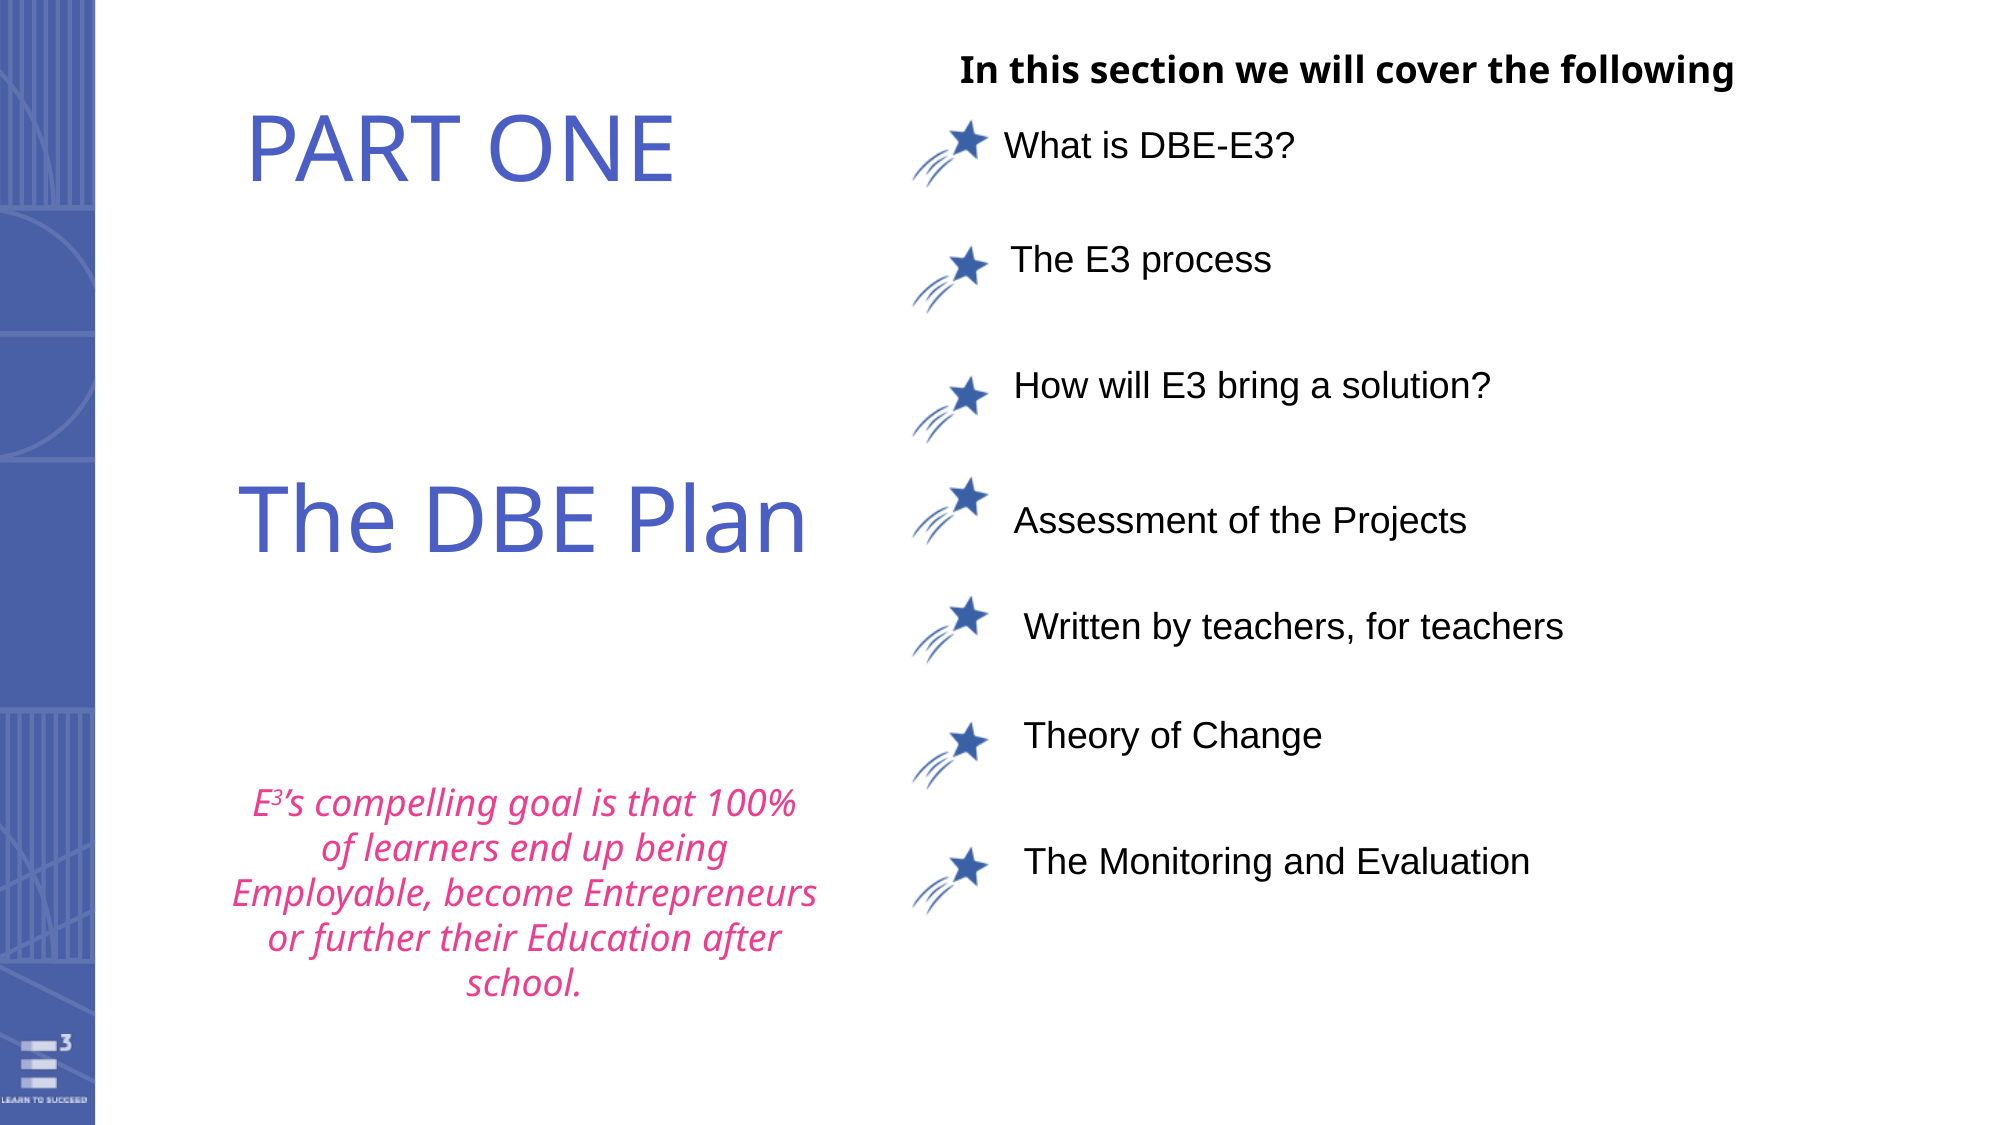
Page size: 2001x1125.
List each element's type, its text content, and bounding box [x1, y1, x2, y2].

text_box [909, 586, 1944, 666]
text_box In this section we will cover the following [944, 30, 1835, 106]
title PART ONE [229, 59, 1863, 245]
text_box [909, 695, 1971, 793]
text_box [909, 219, 1957, 317]
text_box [909, 475, 1954, 558]
title The DBE Plan [171, 430, 879, 615]
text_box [909, 106, 1732, 190]
text_box E3’s compelling goal is that 100% of learners end up being Employable, become Entrepreneurs or further their Education after school. [216, 763, 834, 1019]
picture [0, 0, 1992, 1125]
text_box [909, 821, 1944, 918]
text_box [909, 346, 1981, 446]
